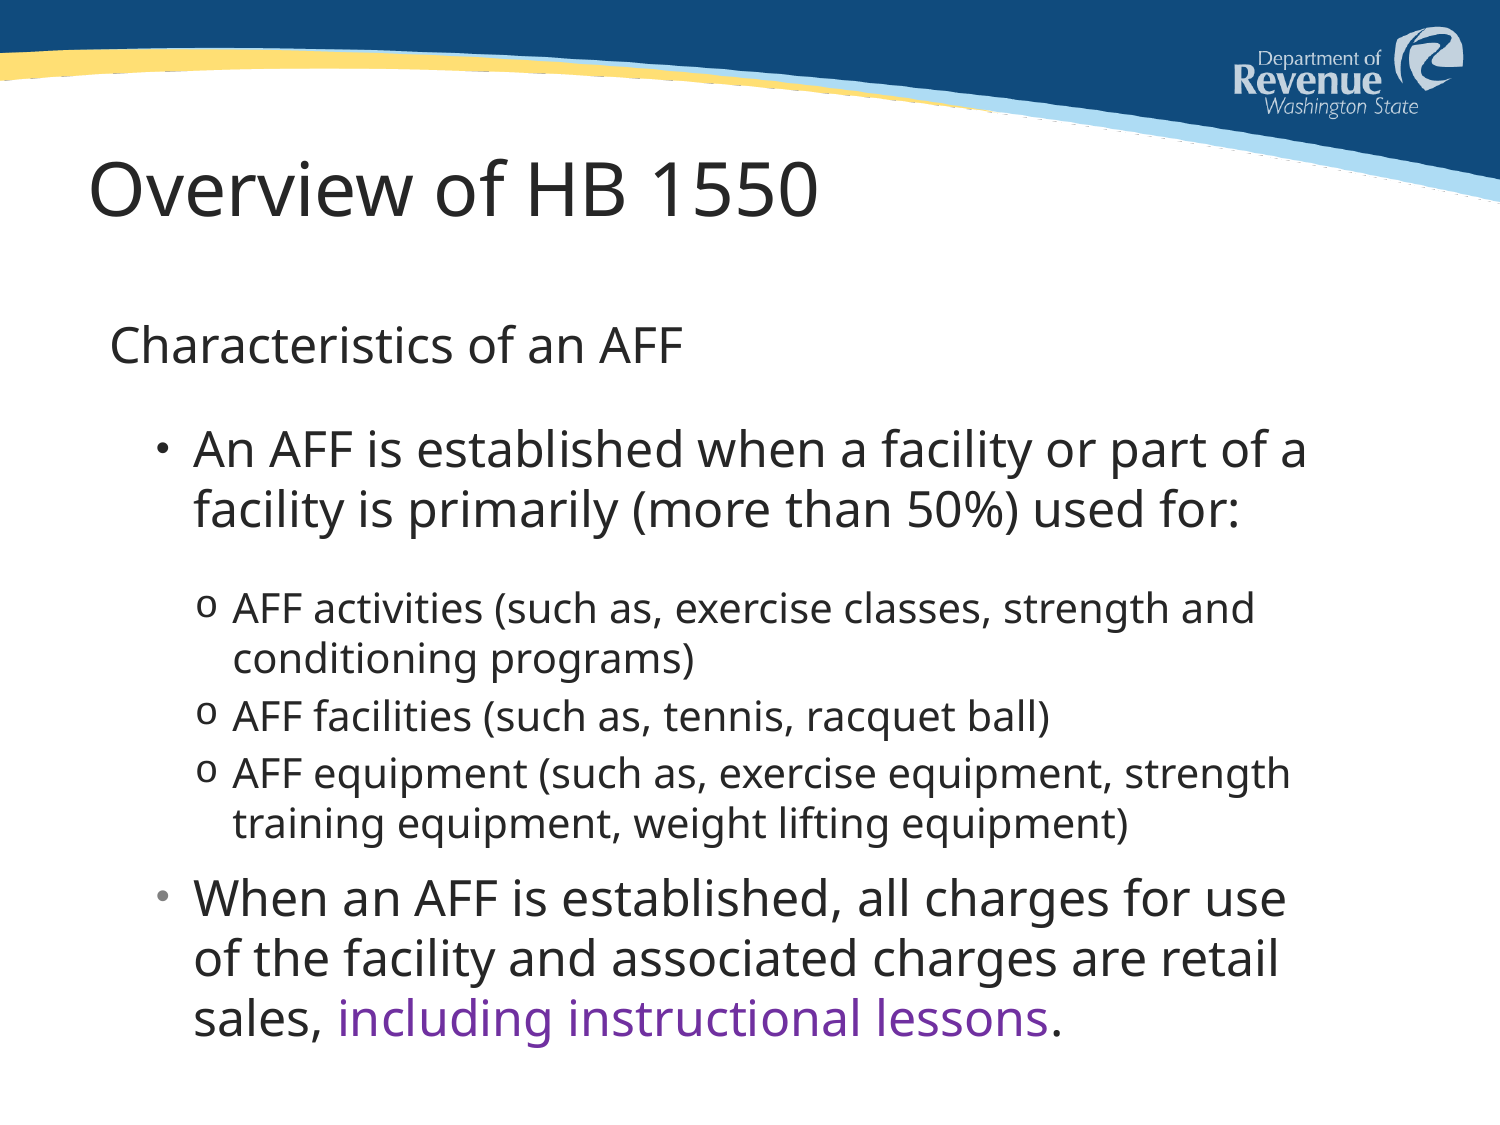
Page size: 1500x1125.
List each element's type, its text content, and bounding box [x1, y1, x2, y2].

list Characteristics of an AFF An AFF is established when a facility or part of a facility is primarily (more than 50%) used for: AFF activities (such as, exercise classes, strength and conditioning programs) AFF facilities (such as, tennis, racquet ball) AFF equipment (such as, exercise equipment, strength training equipment, weight lifting equipment) When an AFF is established, all charges for use of the facility and associated charges are retail sales, including instructional lessons. [76, 305, 1352, 1049]
title Overview of HB 1550 [72, 133, 1142, 223]
picture [0, 0, 1500, 204]
